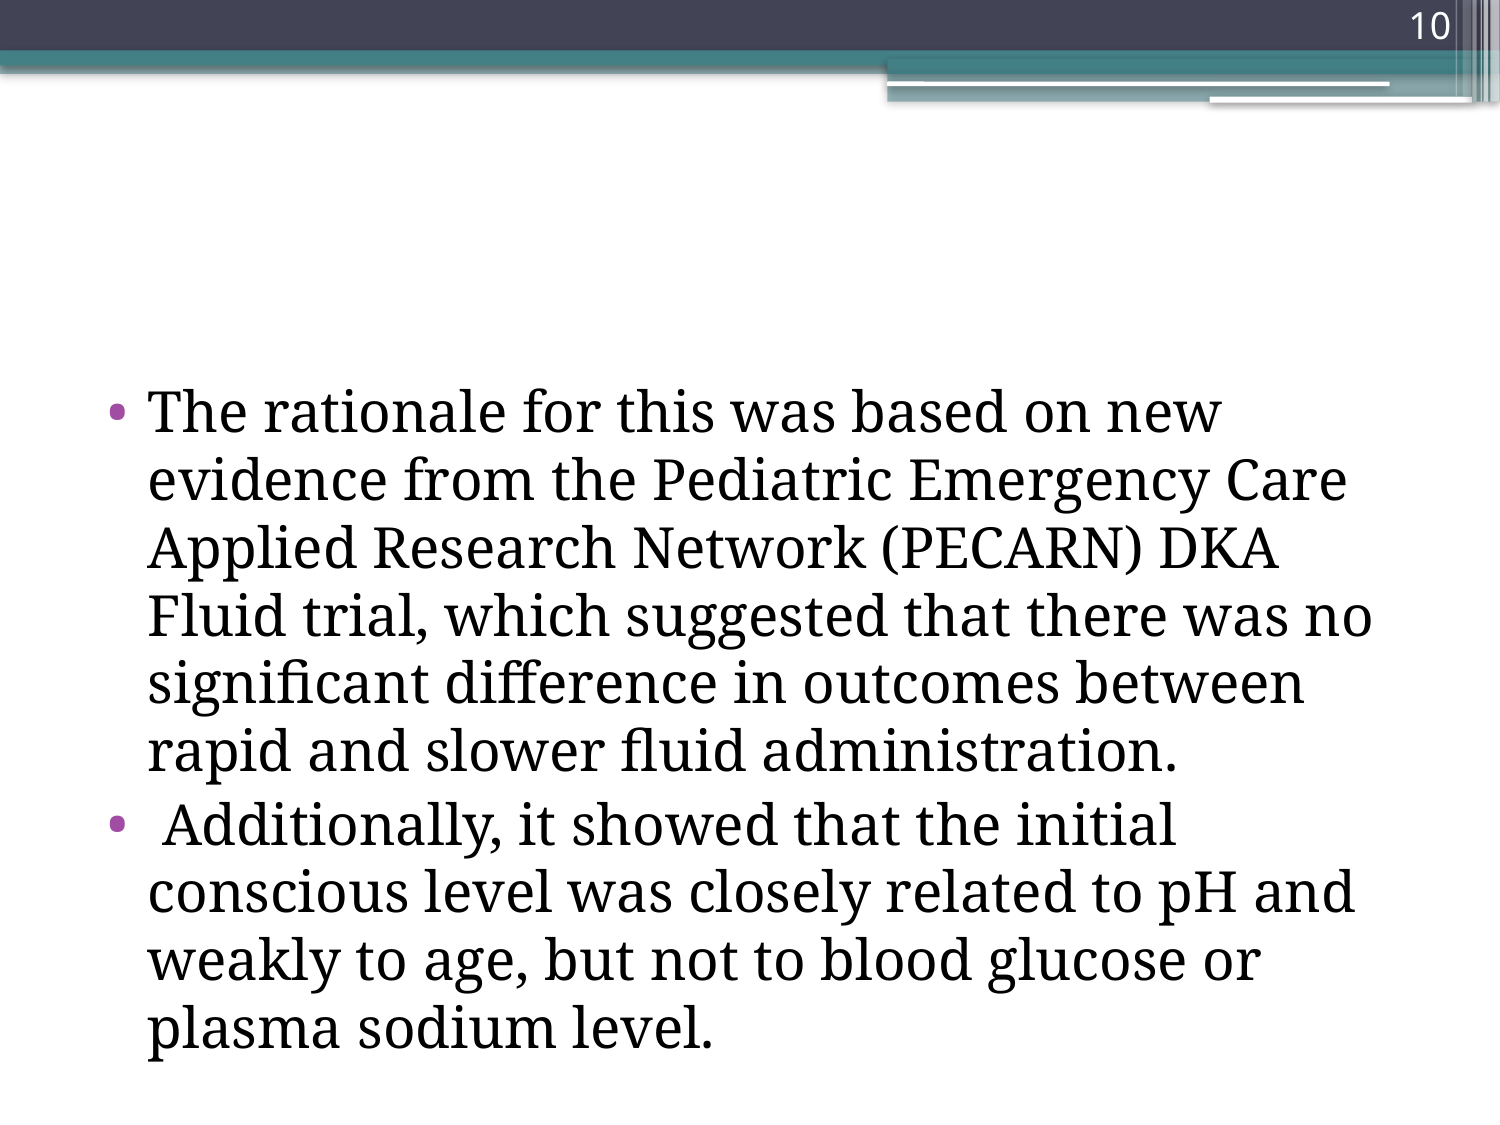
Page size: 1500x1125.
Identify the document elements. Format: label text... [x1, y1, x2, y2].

slide_number 10 [1341, 0, 1466, 61]
list The rationale for this was based on new evidence from the Pediatric Emergency Care Applied Research Network (PECARN) DKA Fluid trial, which suggested that there was no significant difference in outcomes between rapid and slower fluid administration. Additionally, it showed that the initial conscious level was closely related to pH and weakly to age, but not to blood glucose or plasma sodium level. [75, 368, 1425, 1079]
